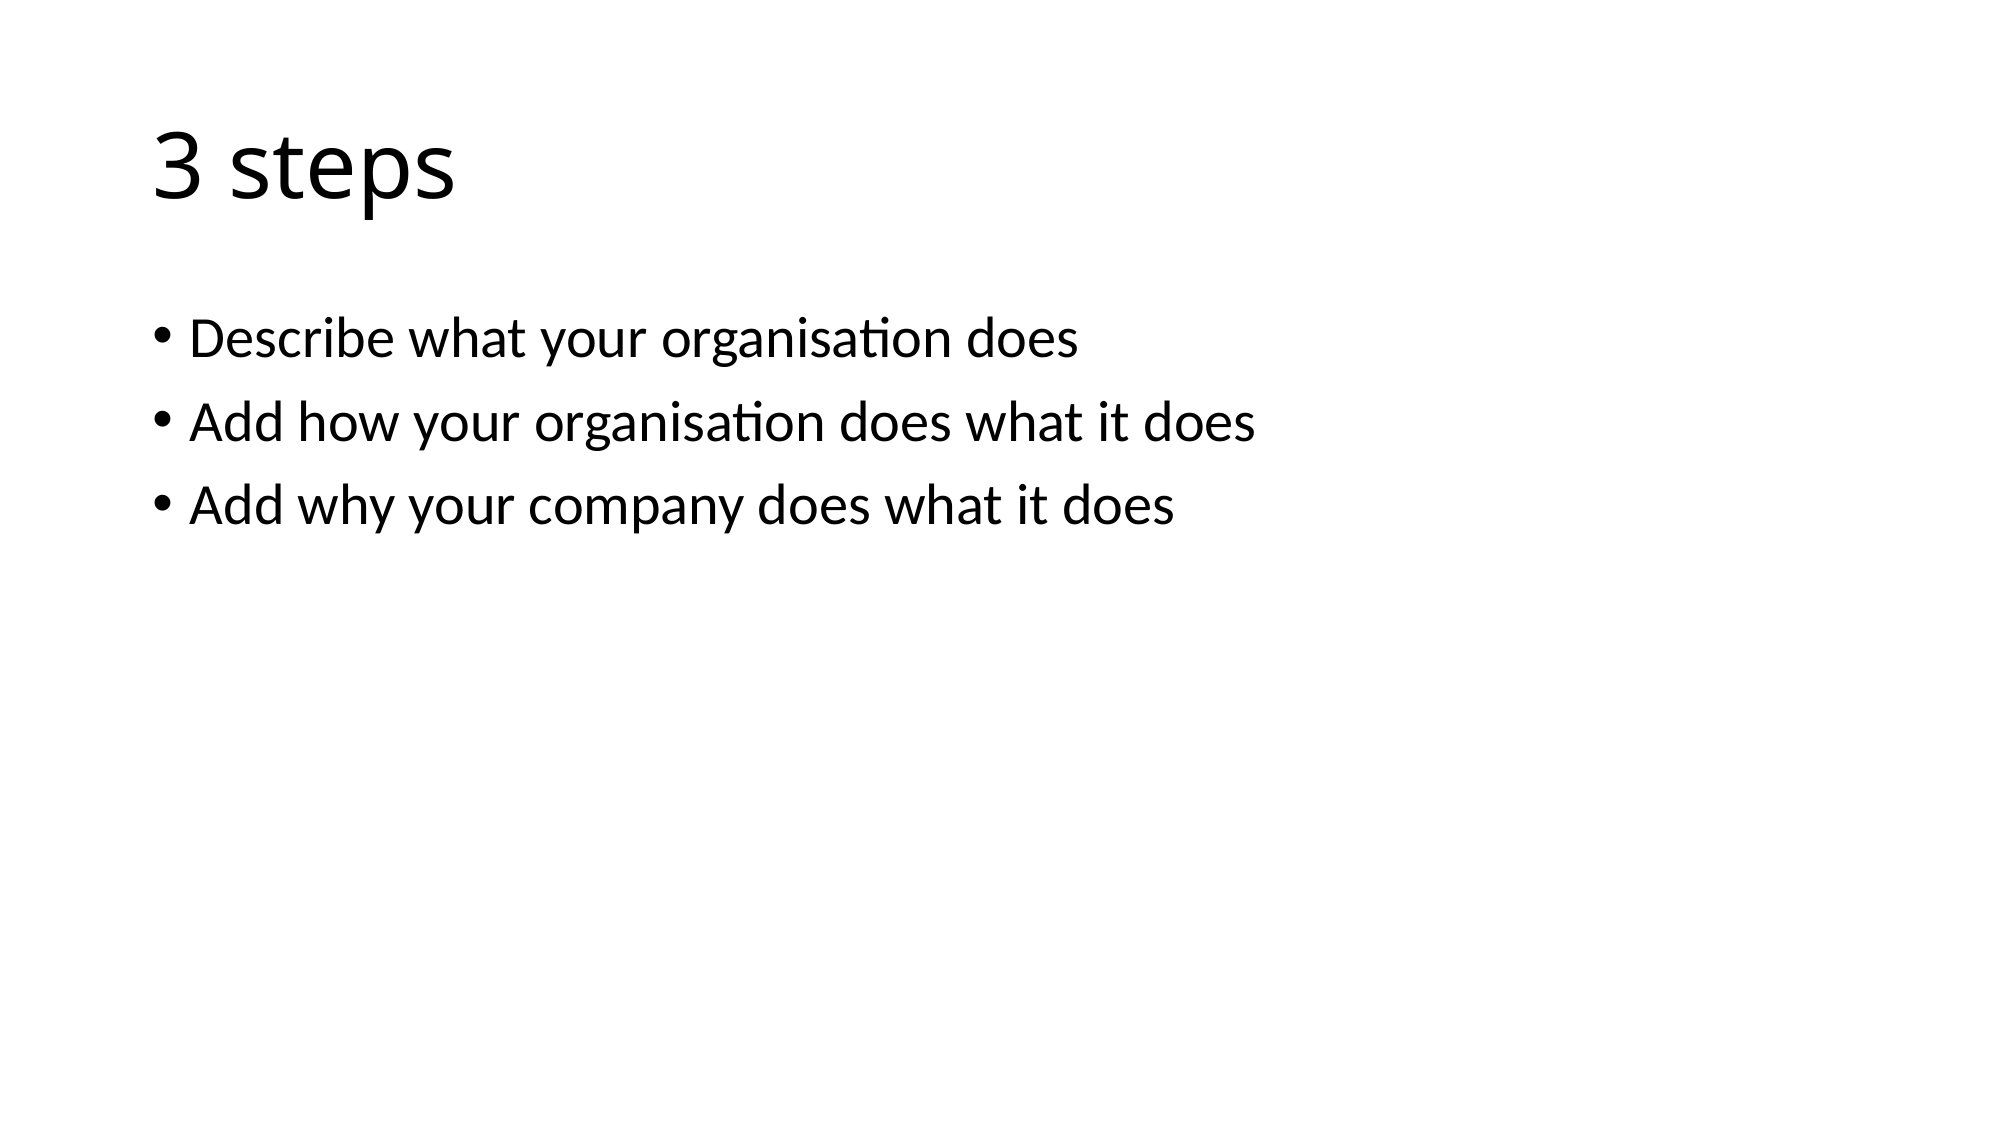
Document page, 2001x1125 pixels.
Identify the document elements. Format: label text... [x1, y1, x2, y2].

list Describe what your organisation does Add how your organisation does what it does Add why your company does what it does [137, 299, 1863, 1014]
title 3 steps [137, 59, 1863, 278]
